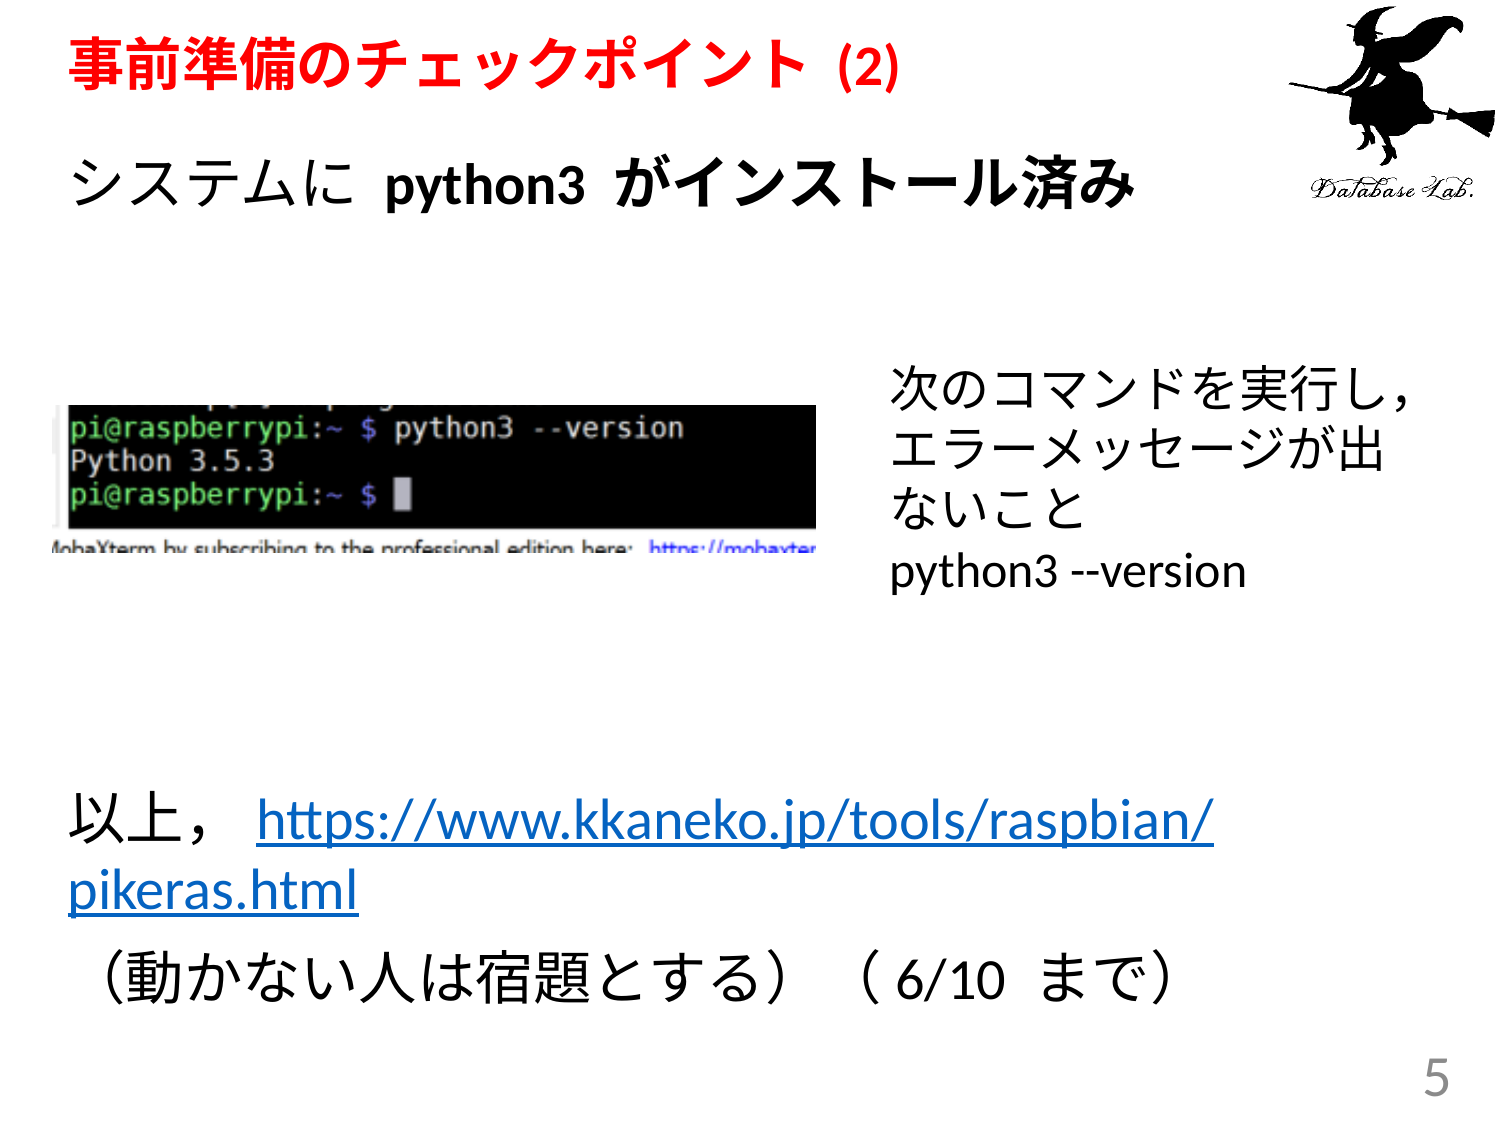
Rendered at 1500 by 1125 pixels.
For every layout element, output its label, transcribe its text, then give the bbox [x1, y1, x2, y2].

picture [1284, 2, 1499, 204]
text_box 次のコマンドを実行し，エラーメッセージが出ないこと python3 --version [874, 350, 1441, 606]
list システムに python3 がインストール済み 以上，https://www.kkaneko.jp/tools/raspbian/pikeras.html （動かない人は宿題とする）（6/10 まで） [52, 138, 1441, 1103]
title 事前準備のチェックポイント (2) [52, 28, 1441, 106]
slide_number 5 [1129, 1042, 1467, 1103]
picture [52, 405, 816, 553]
